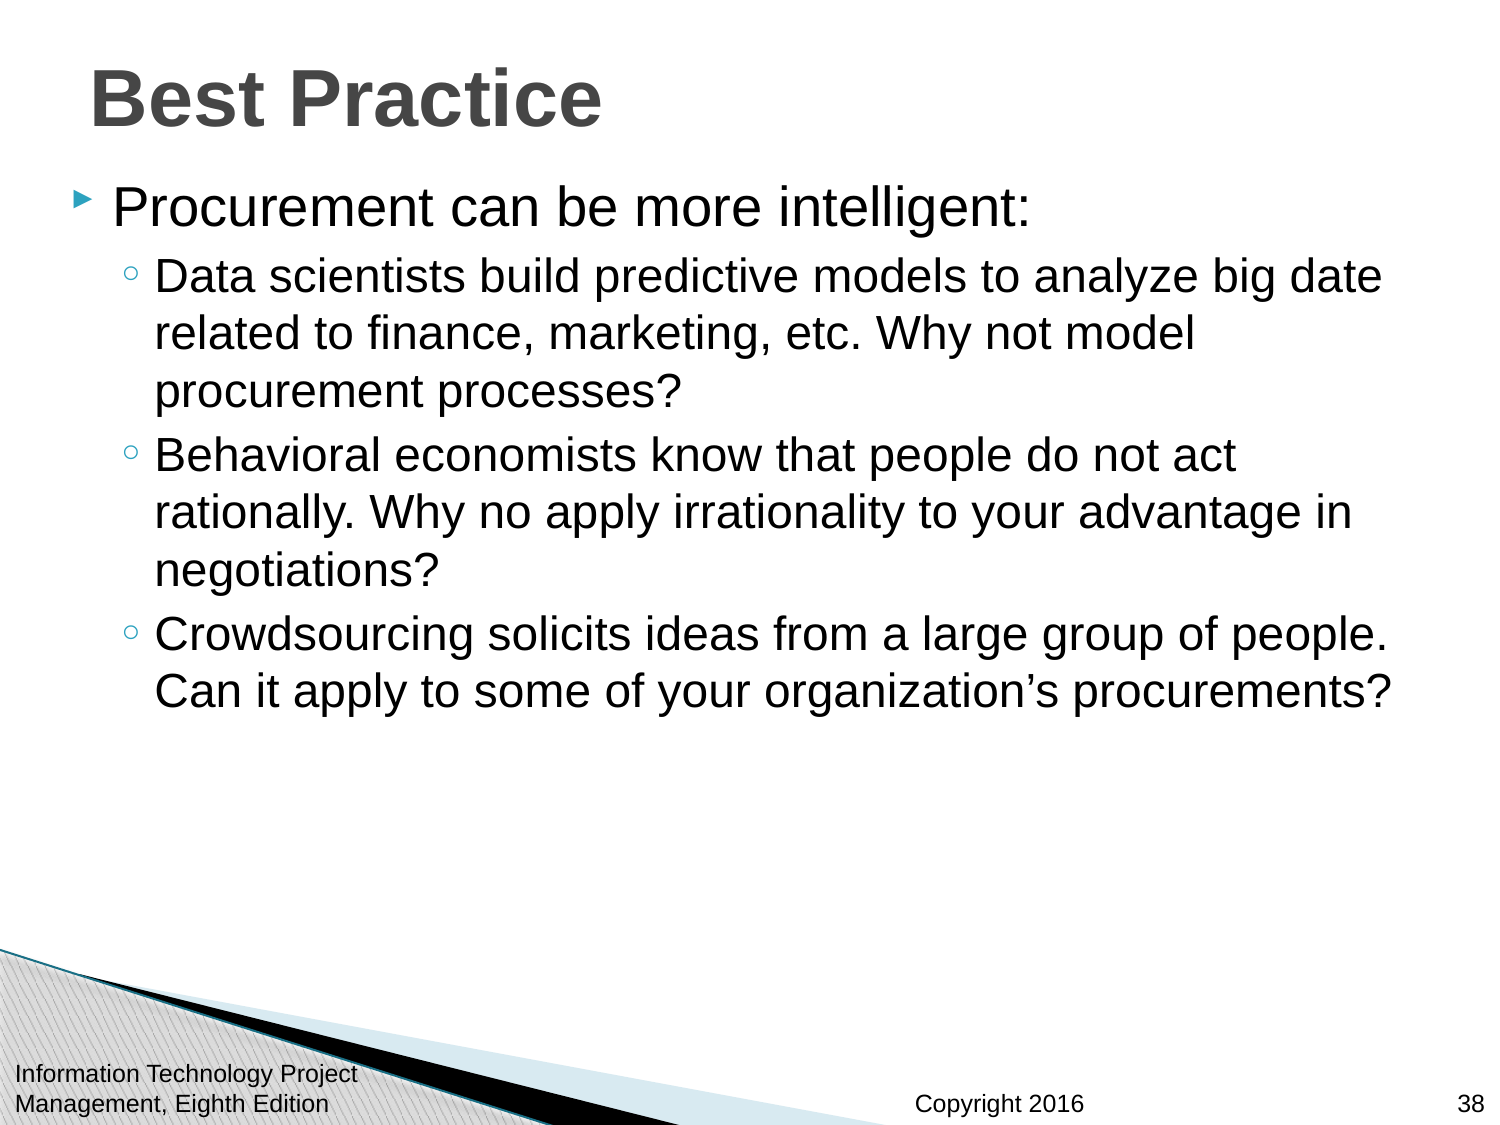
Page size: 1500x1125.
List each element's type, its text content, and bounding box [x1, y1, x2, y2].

slide_number 38 [1408, 1065, 1500, 1125]
title Best Practice [75, 37, 1425, 150]
footer Information Technology Project Management, Eighth Edition [0, 1050, 425, 1125]
list Procurement can be more intelligent: Data scientists build predictive models to analyze big date related to finance, marketing, etc. Why not model procurement processes? Behavioral economists know that people do not act rationally. Why no apply irrationality to your advantage in negotiations? Crowdsourcing solicits ideas from a large group of people. Can it apply to some of your organization’s procurements? [37, 162, 1451, 906]
